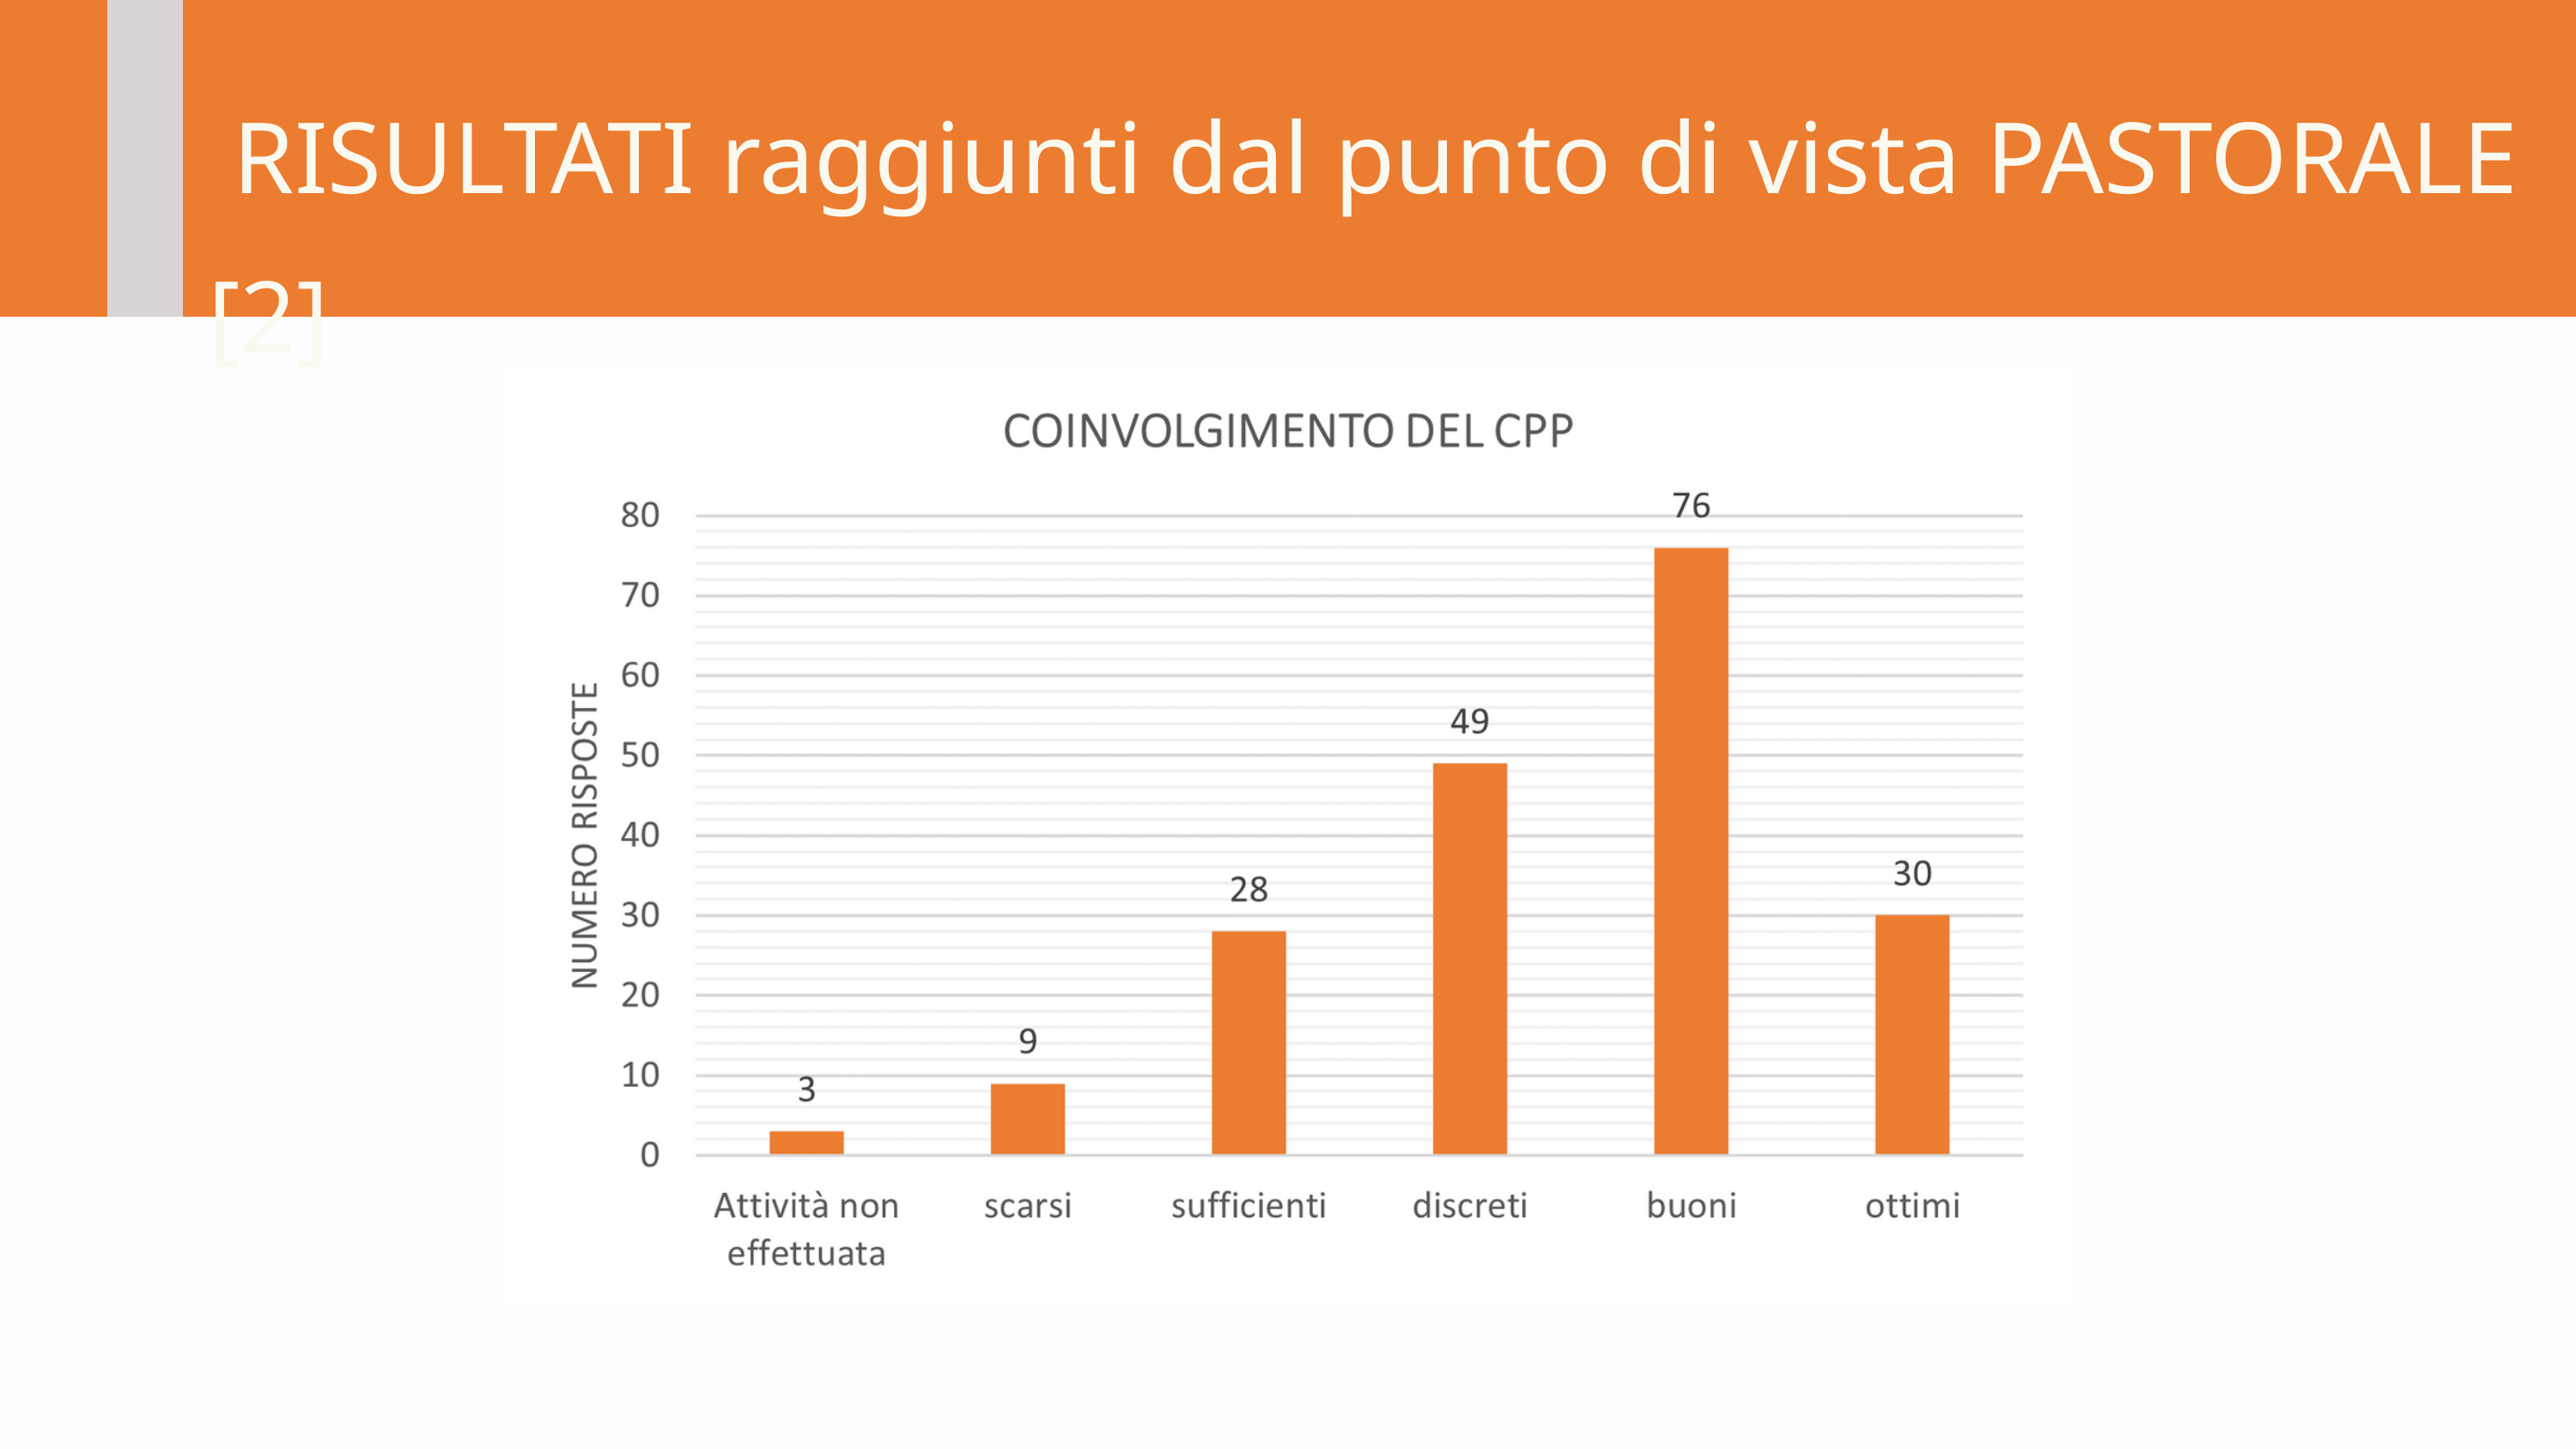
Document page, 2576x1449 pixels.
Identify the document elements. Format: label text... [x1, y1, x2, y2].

picture [0, 0, 2576, 1304]
text_box RISULTATI raggiunti dal punto di vista PASTORALE [2] [2062, 55, 2533, 372]
text_box RISULTATI raggiunti dal punto di vista PASTORALE [2] [208, 55, 511, 372]
